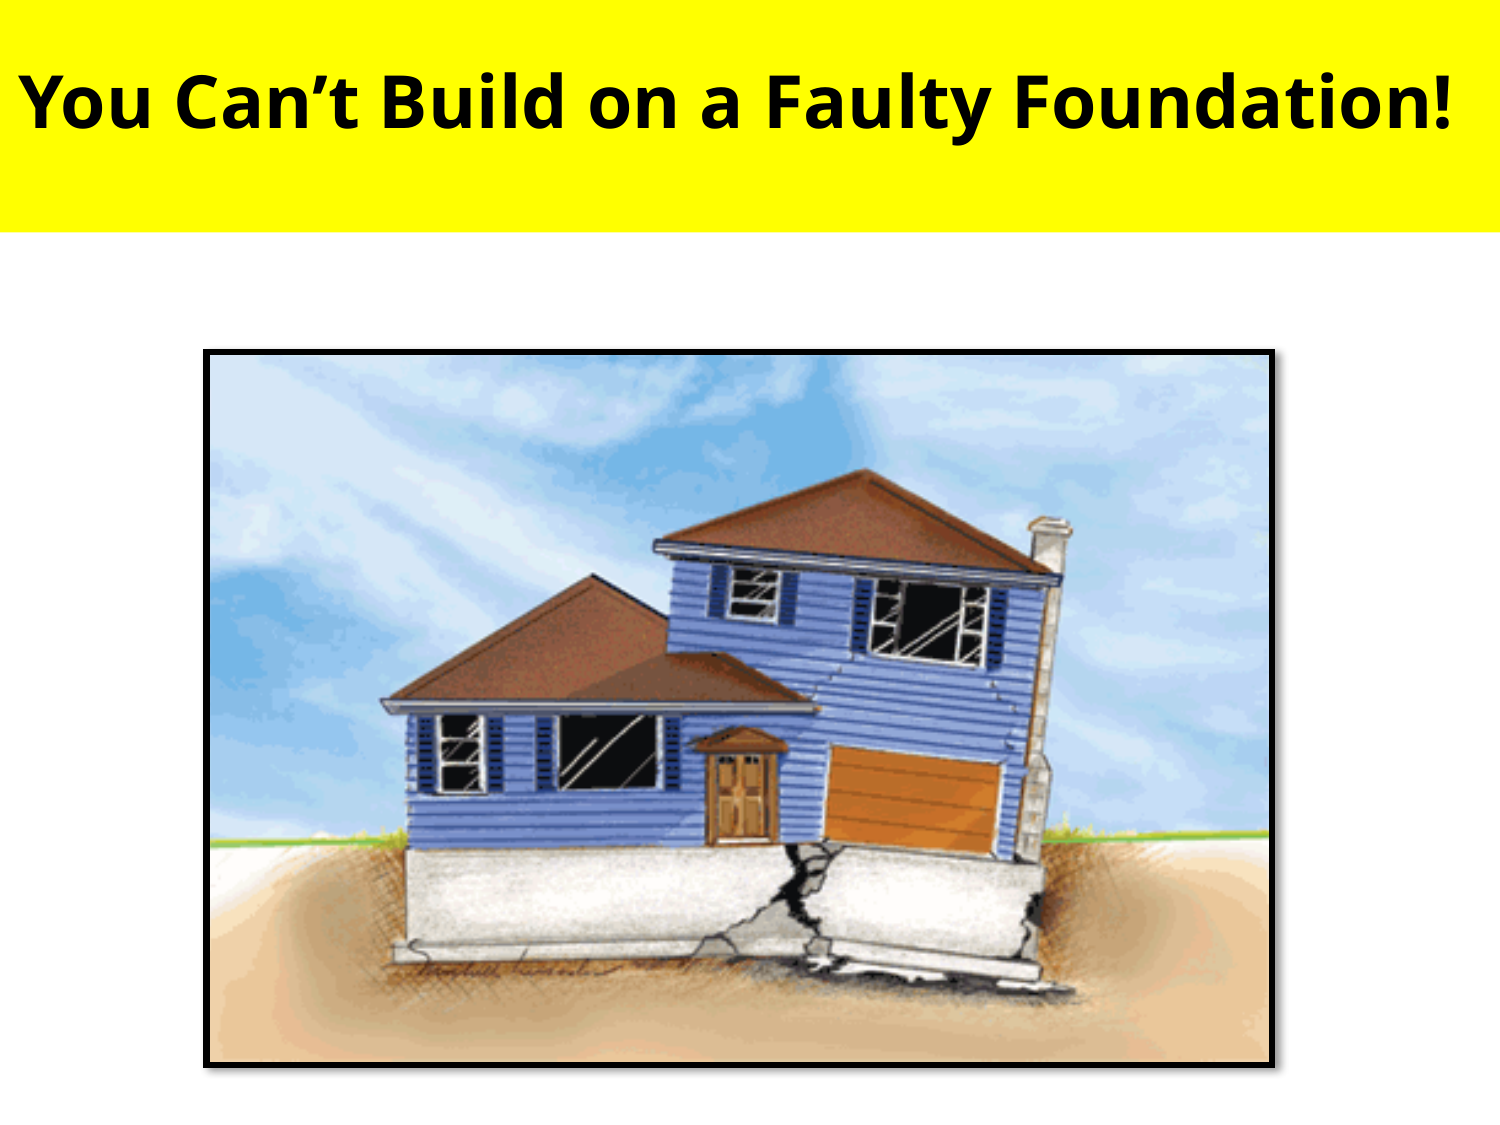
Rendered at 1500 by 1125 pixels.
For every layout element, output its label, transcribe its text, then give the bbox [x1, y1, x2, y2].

picture [209, 354, 1270, 1062]
text_box [0, 0, 1500, 233]
title You Can’t Build on a Faulty Foundation! [0, 5, 1474, 193]
